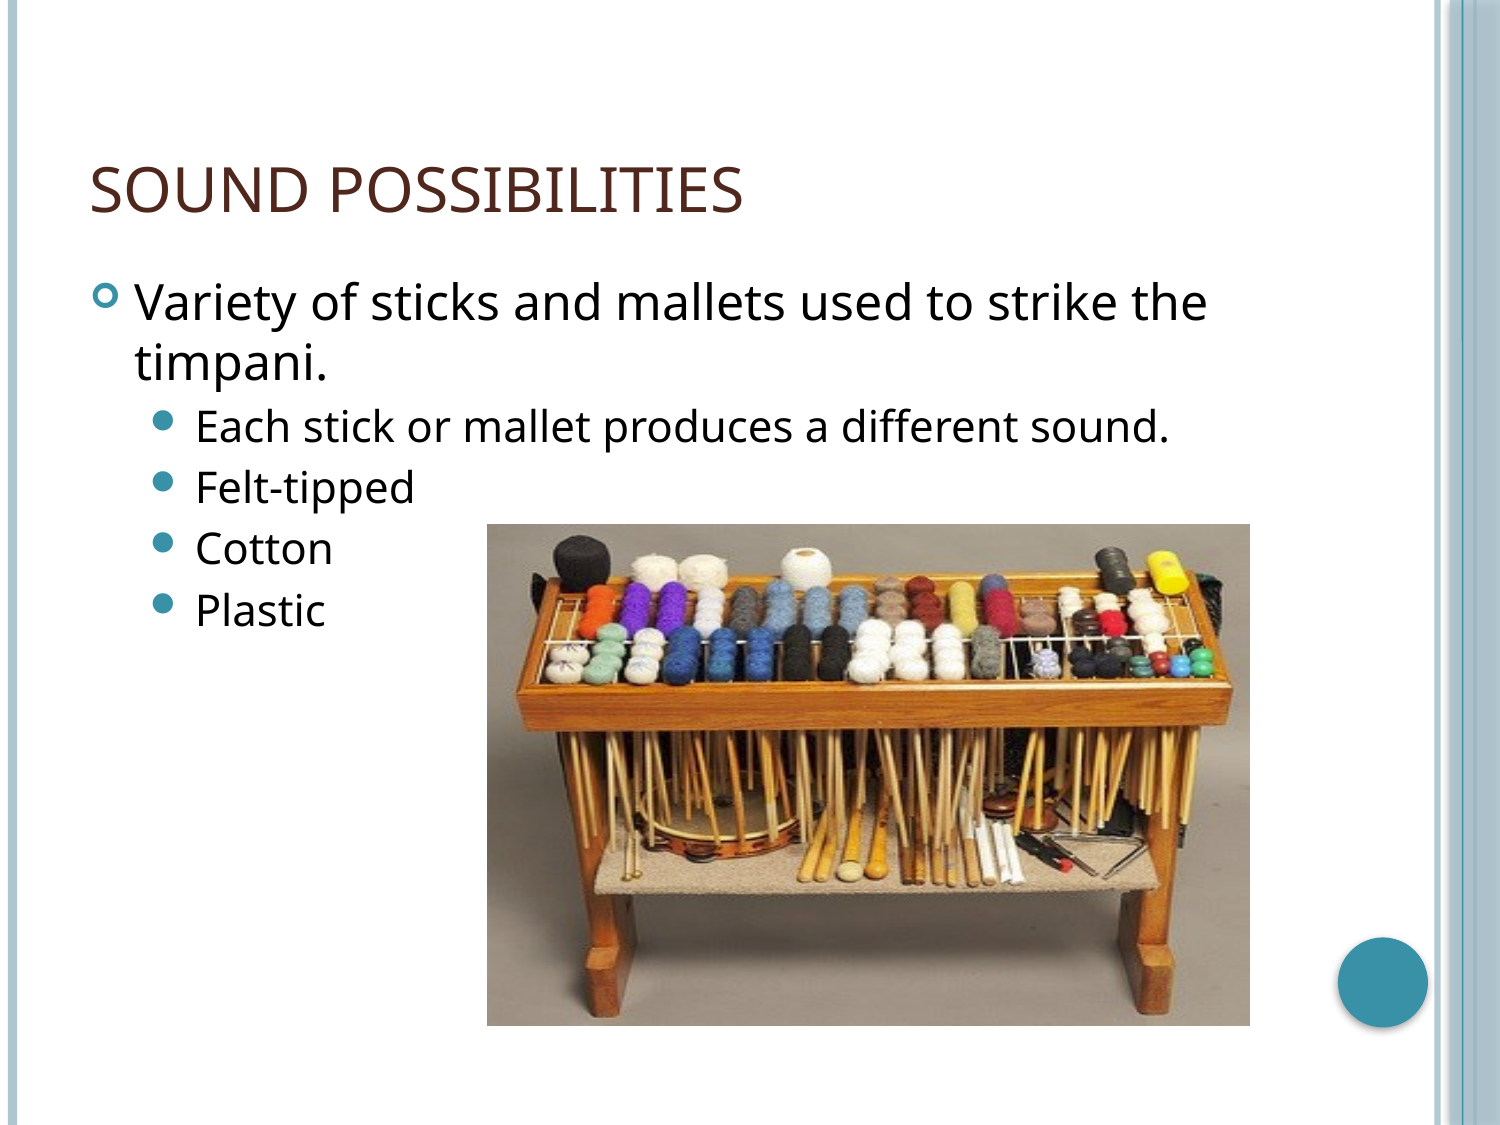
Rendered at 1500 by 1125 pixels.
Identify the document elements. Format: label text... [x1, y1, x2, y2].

picture [486, 524, 1251, 1026]
list Variety of sticks and mallets used to strike the timpani. Each stick or mallet produces a different sound. Felt-tipped Cotton Plastic [75, 262, 1300, 1062]
title Sound possibilities [75, 45, 1300, 233]
